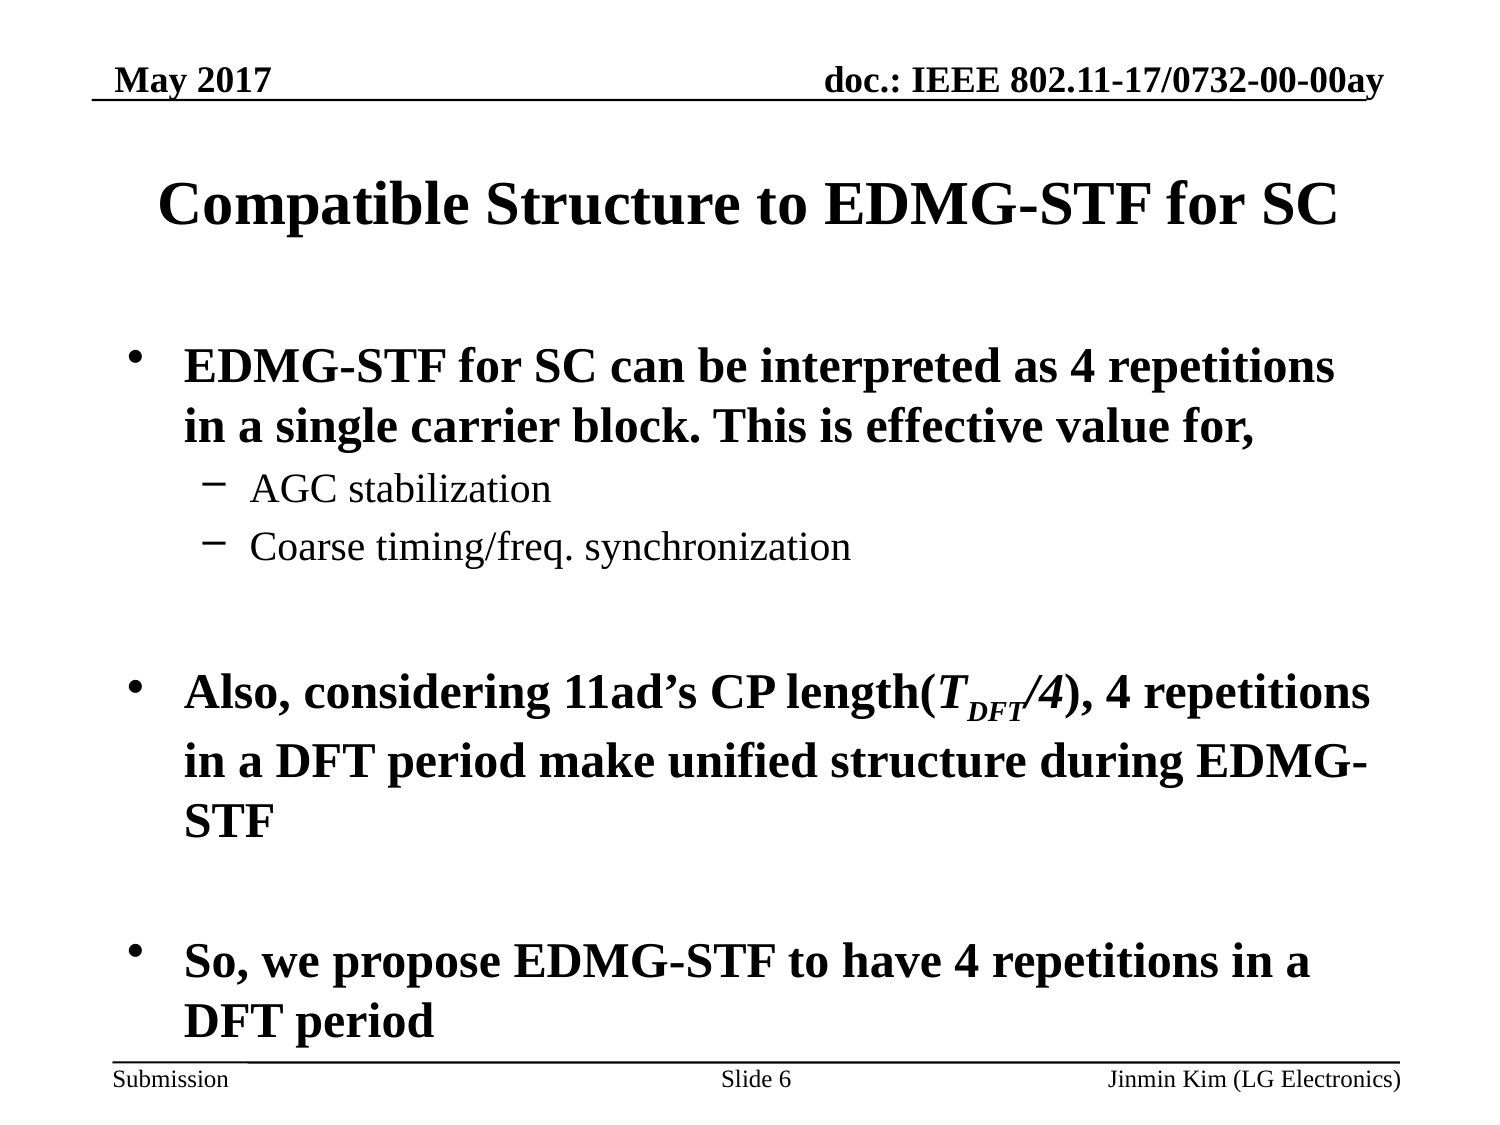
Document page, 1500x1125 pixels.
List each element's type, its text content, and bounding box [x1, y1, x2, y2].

title Compatible Structure to EDMG-STF for SC [112, 112, 1388, 288]
list EDMG-STF for SC can be interpreted as 4 repetitions in a single carrier block. This is effective value for, AGC stabilization Coarse timing/freq. synchronization Also, considering 11ad’s CP length(TDFT/4), 4 repetitions in a DFT period make unified structure during EDMG-STF So, we propose EDMG-STF to have 4 repetitions in a DFT period [112, 324, 1388, 1000]
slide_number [114, 54, 274, 101]
footer Jinmin Kim (LG Electronics) [949, 1061, 1402, 1093]
slide_number Slide 6 [712, 1061, 800, 1093]
